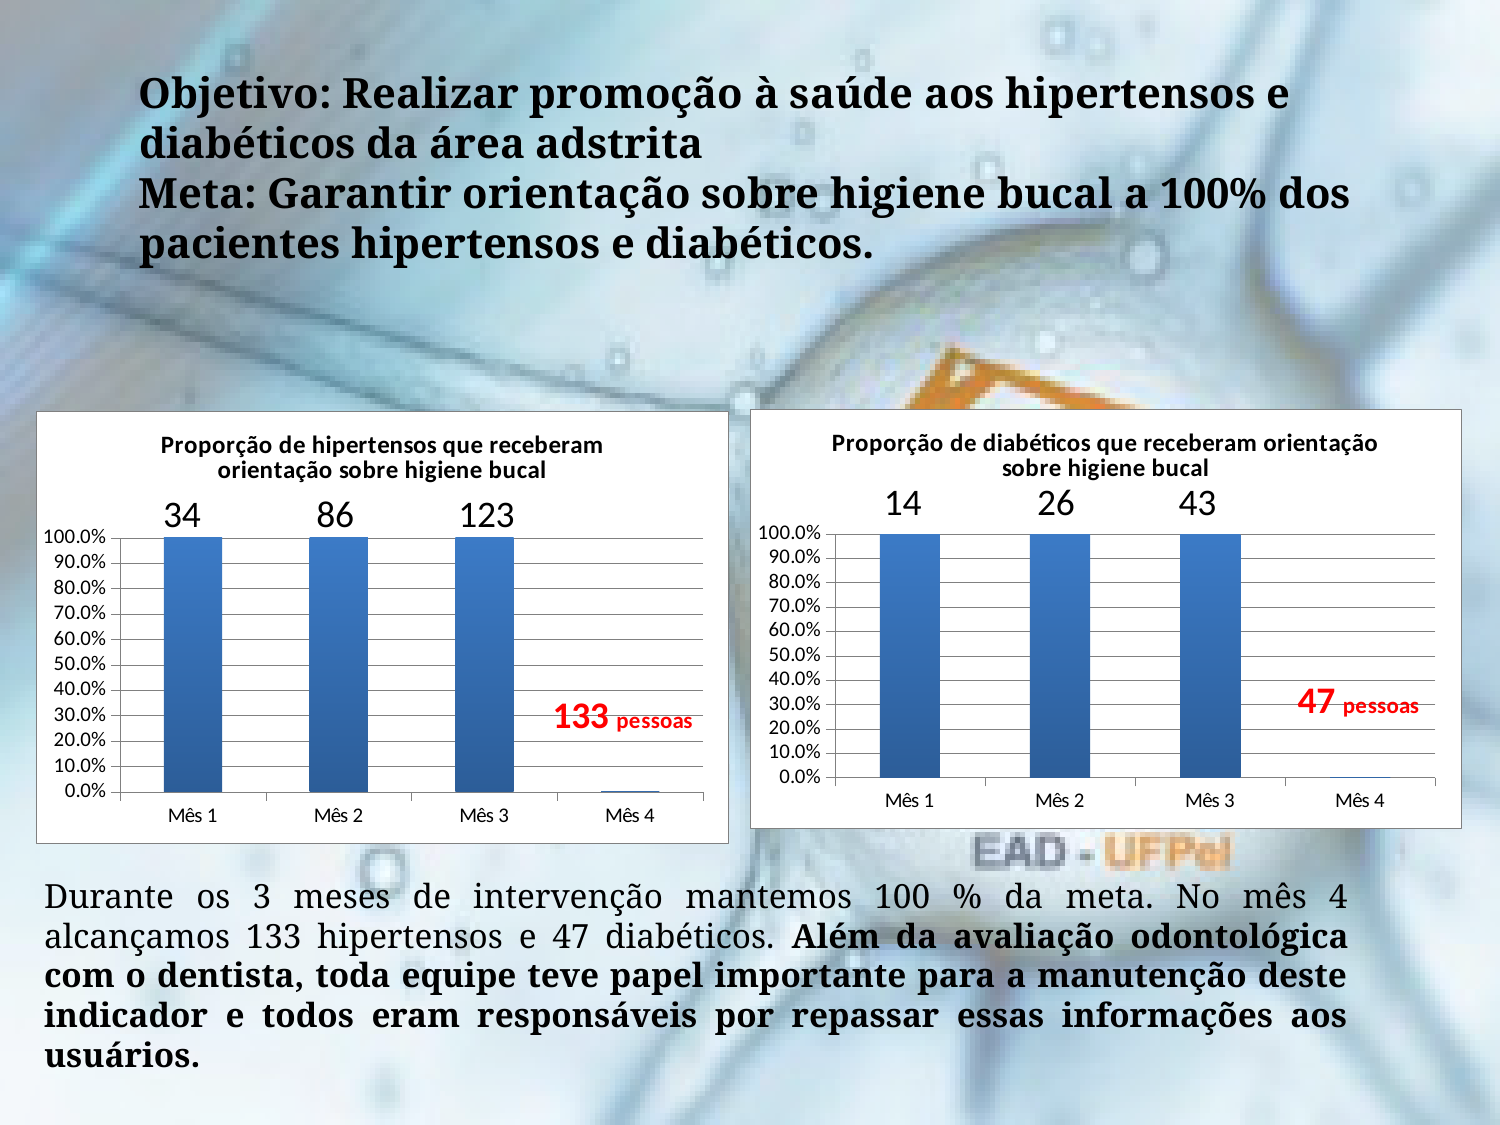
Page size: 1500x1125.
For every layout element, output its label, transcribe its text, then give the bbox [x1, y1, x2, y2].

text_box Objetivo: Realizar promoção à saúde aos hipertensos e diabéticos da área adstrita Meta: Garantir orientação sobre higiene bucal a 100% dos pacientes hipertensos e diabéticos. [35, 59, 1407, 325]
chart [35, 410, 730, 844]
chart [749, 408, 1463, 829]
text_box Durante os 3 meses de intervenção mantemos 100 % da meta. No mês 4 alcançamos 133 hipertensos e 47 diabéticos. Além da avaliação odontológica com o dentista, toda equipe teve papel importante para a manutenção deste indicador e todos eram responsáveis por repassar essas informações aos usuários. [29, 867, 1365, 1082]
